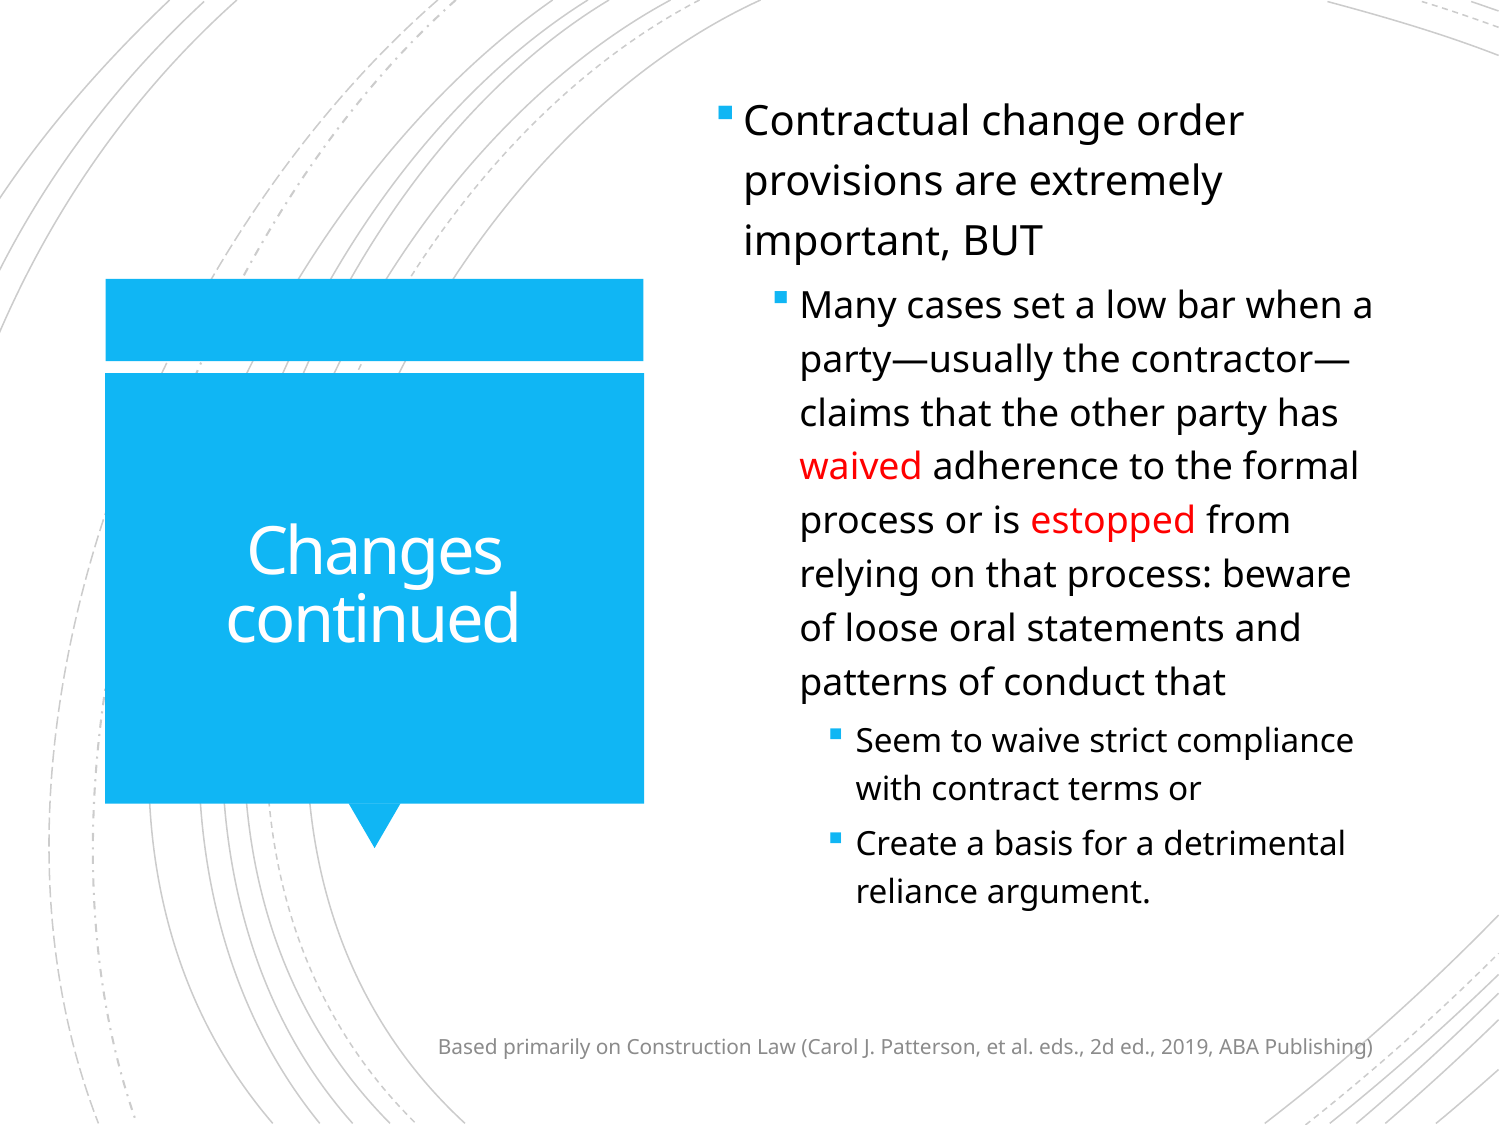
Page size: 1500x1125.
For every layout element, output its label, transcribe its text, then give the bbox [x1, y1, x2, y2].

footer Based primarily on Construction Law (Carol J. Patterson, et al. eds., 2d ed., 2019, ABA Publishing) [105, 1021, 1394, 1074]
list Contractual change order provisions are extremely important, BUT Many cases set a low bar when a party—usually the contractor—claims that the other party has waived adherence to the formal process or is estopped from relying on that process: beware of loose oral statements and patterns of conduct that Seem to waive strict compliance with contract terms or Create a basis for a detrimental reliance argument. [699, 51, 1396, 993]
title Changes continued [118, 385, 630, 790]
